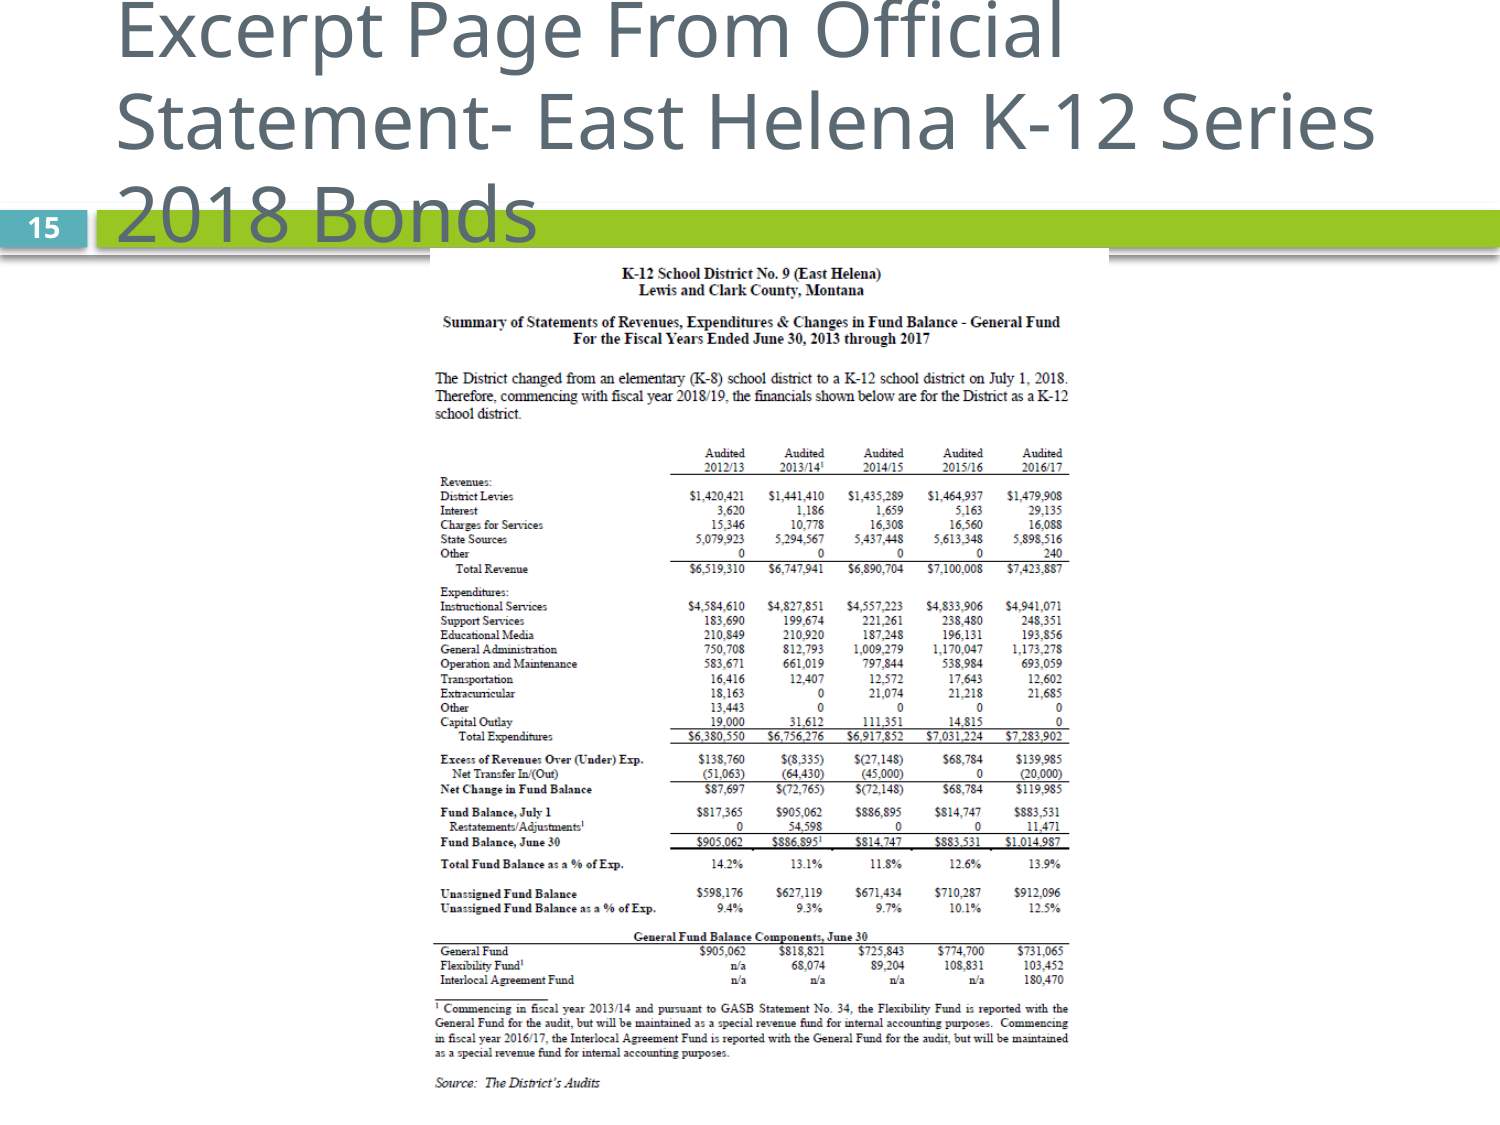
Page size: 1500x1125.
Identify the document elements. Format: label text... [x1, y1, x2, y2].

picture [429, 248, 1109, 1125]
title Excerpt Page From Official Statement- East Helena K-12 Series 2018 Bonds [100, 37, 1438, 200]
slide_number 15 [0, 208, 88, 249]
